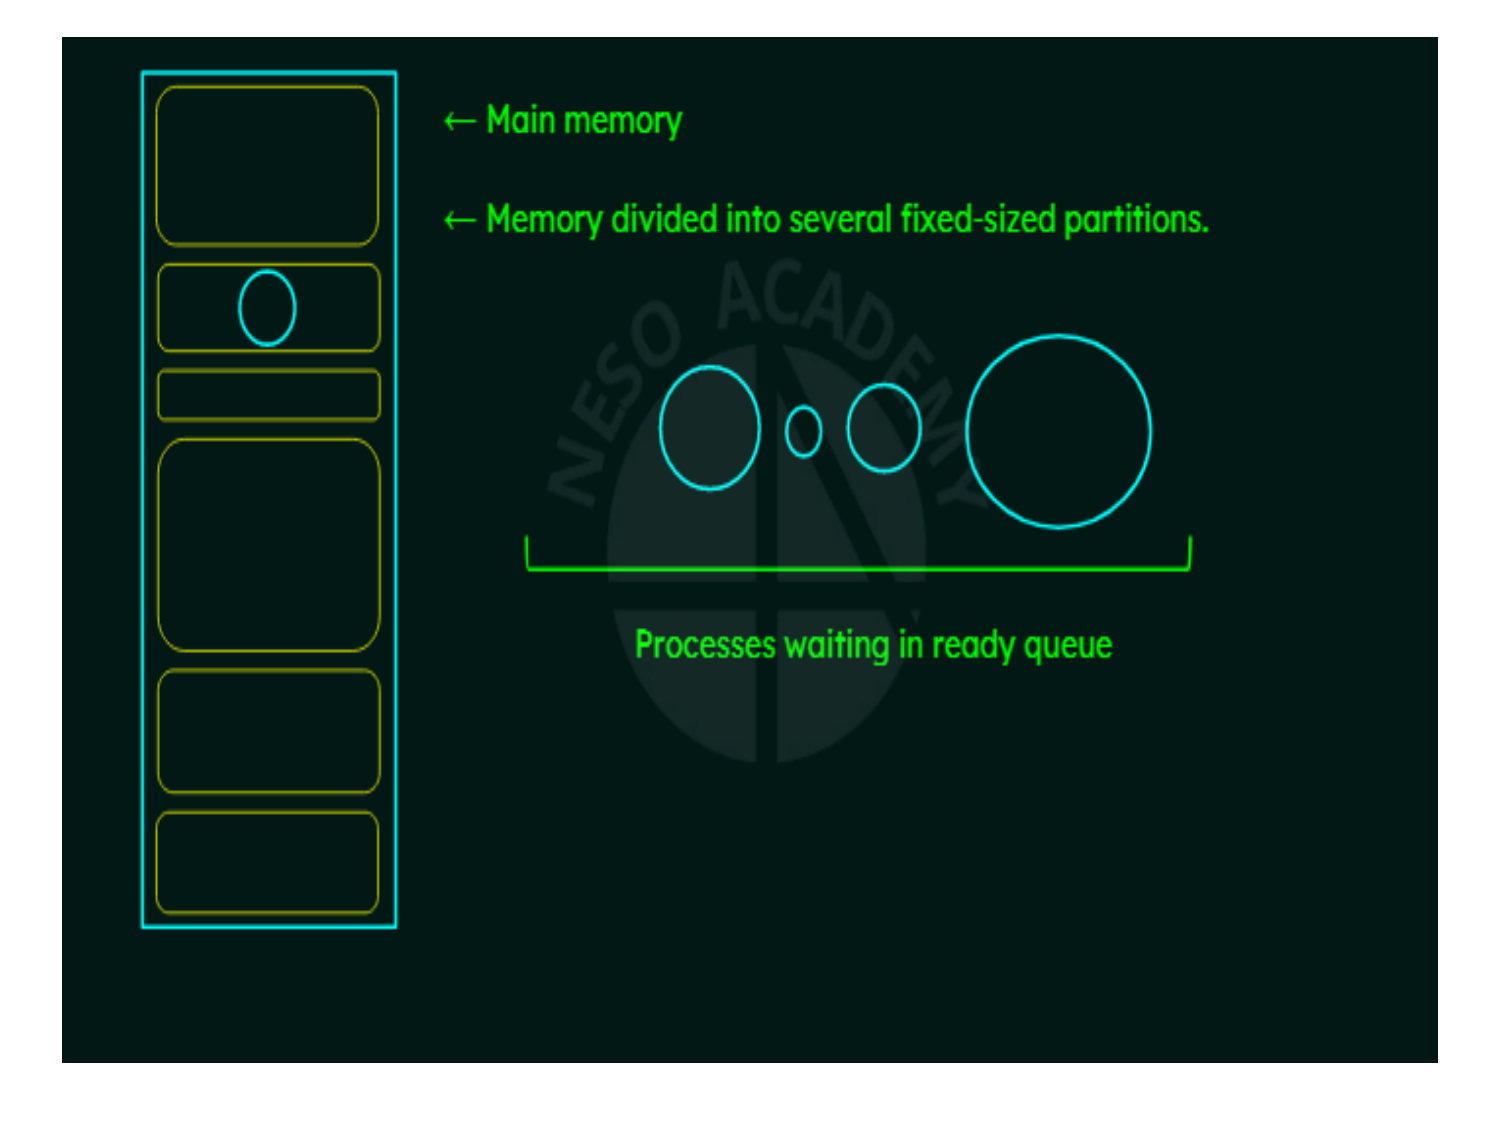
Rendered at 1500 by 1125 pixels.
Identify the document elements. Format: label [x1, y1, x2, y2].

list [62, 37, 1438, 1063]
